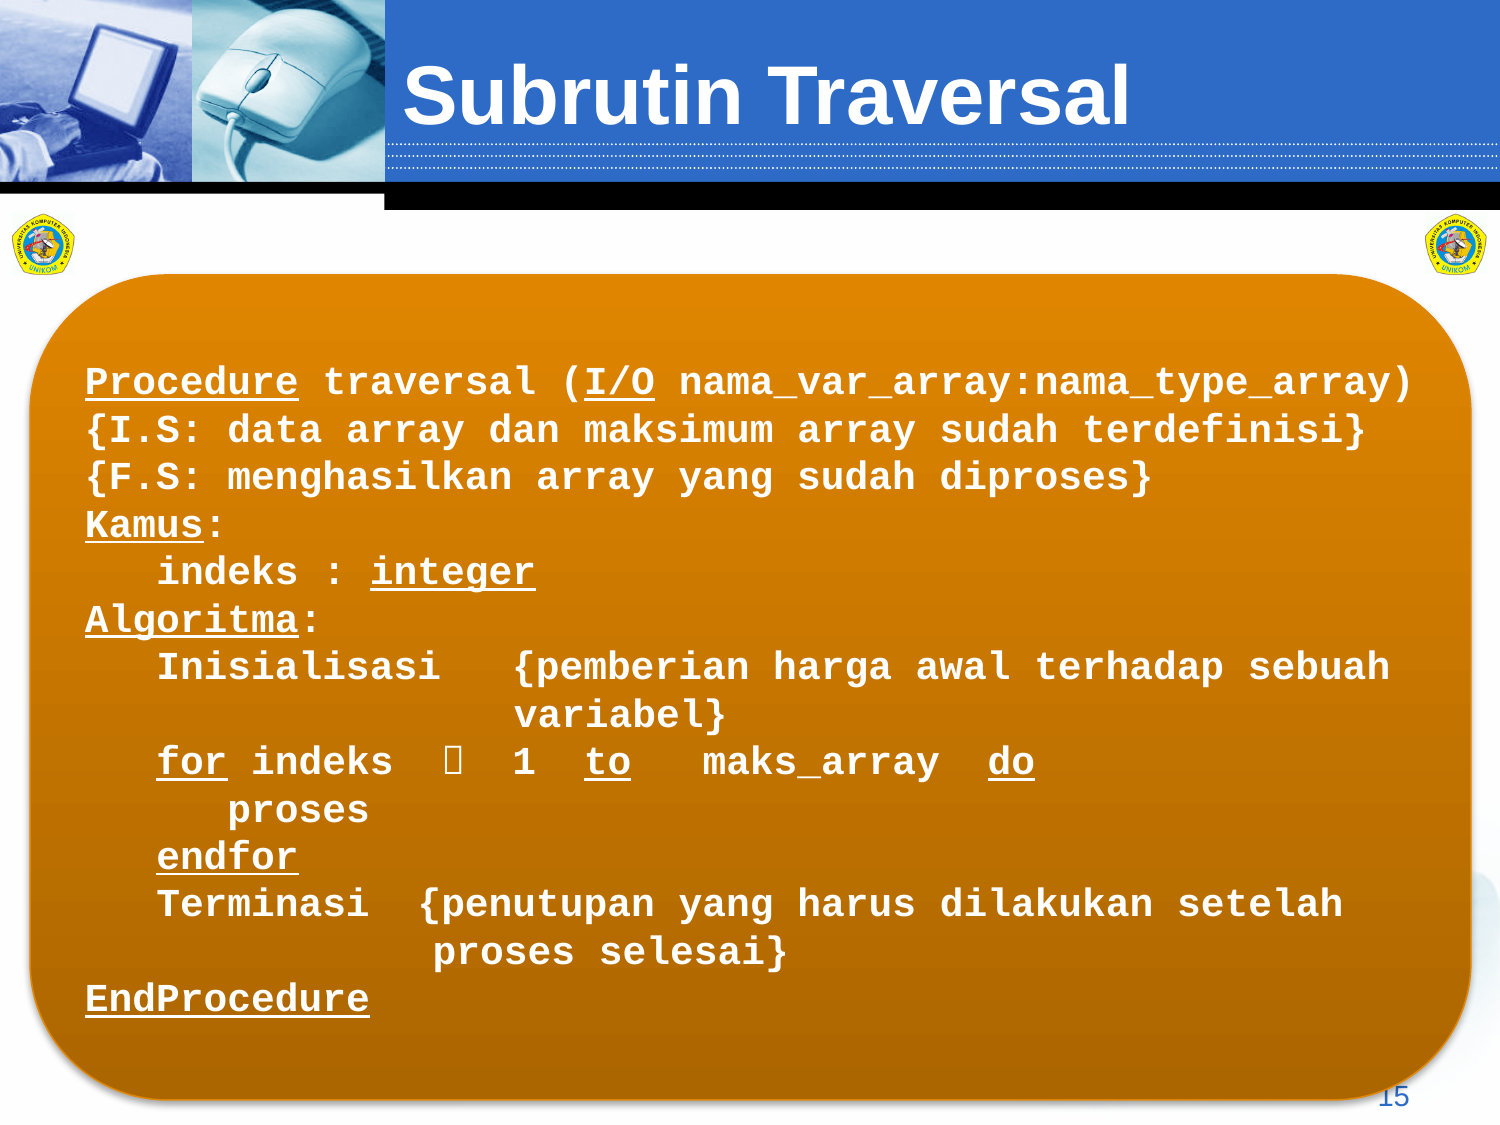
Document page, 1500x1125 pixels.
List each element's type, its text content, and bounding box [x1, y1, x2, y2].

text_box Procedure traversal (I/O nama_var_array:nama_type_array) {I.S: data array dan maksimum array sudah terdefinisi} {F.S: menghasilkan array yang sudah diproses} Kamus: indeks : integer Algoritma: Inisialisasi {pemberian harga awal terhadap sebuah variabel} for indeks  1 to maks_array do proses endfor Terminasi {penutupan yang harus dilakukan setelah proses selesai} EndProcedure [29, 274, 1472, 1101]
slide_number 15 [1074, 1069, 1426, 1111]
title Subrutin Traversal [387, 37, 1472, 145]
picture [0, 0, 385, 181]
picture [0, 194, 1500, 1125]
